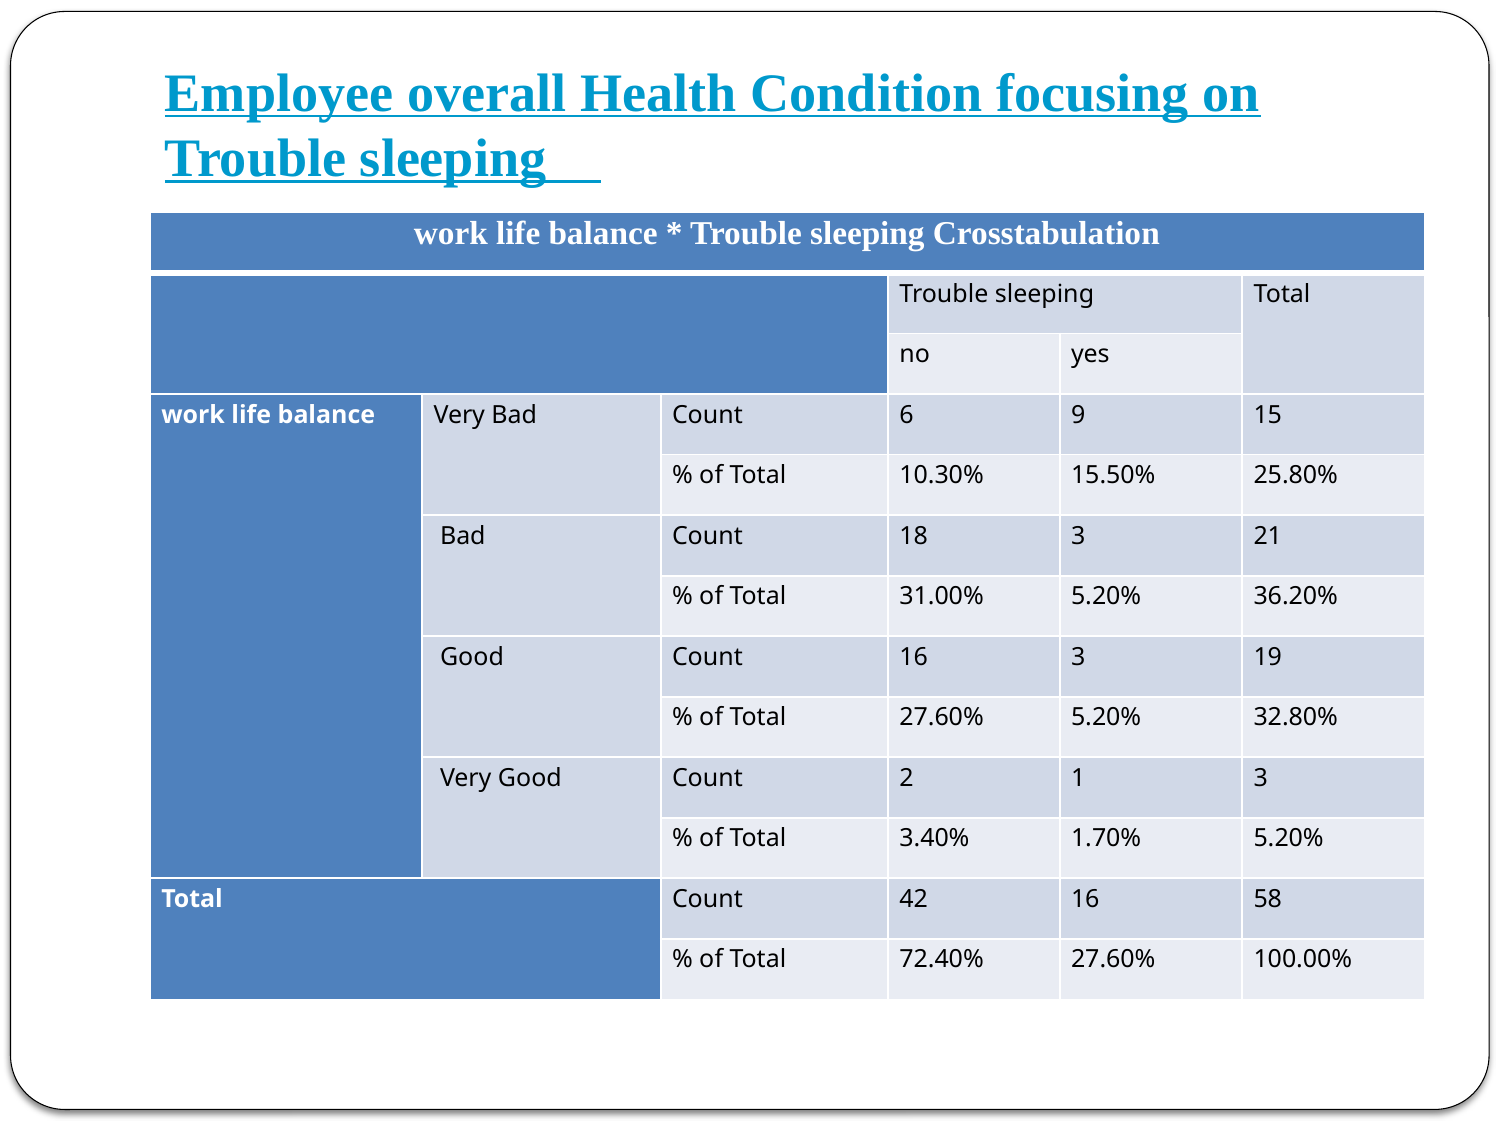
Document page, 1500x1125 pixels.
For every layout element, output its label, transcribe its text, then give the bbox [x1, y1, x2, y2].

table_cell work life balance [151, 395, 421, 877]
table_cell % of Total [662, 940, 887, 999]
table_cell Count [662, 879, 887, 938]
table_cell % of Total [662, 455, 887, 514]
table_cell % of Total [662, 577, 887, 635]
table_cell 9 [1061, 395, 1241, 454]
table_cell 16 [1061, 879, 1241, 938]
table_cell 3 [1061, 516, 1241, 575]
table_cell % of Total [662, 819, 887, 877]
table_cell 5.20% [1061, 698, 1241, 756]
table_cell 2 [889, 758, 1059, 817]
table_cell 10.30% [889, 455, 1059, 514]
table_cell Count [662, 516, 887, 575]
table_cell Bad [423, 516, 660, 635]
table_cell Count [662, 637, 887, 696]
table_cell yes [1061, 334, 1241, 393]
table_cell % of Total [662, 698, 887, 756]
table_header work life balance * Trouble sleeping Crosstabulation [151, 213, 1424, 270]
table_cell 1 [1061, 758, 1241, 817]
table_cell Total [1243, 276, 1424, 393]
table_cell 72.40% [889, 940, 1059, 999]
table_cell 15.50% [1061, 455, 1241, 514]
text_box Employee overall Health Condition focusing on Trouble sleeping [149, 49, 1425, 195]
table_cell 31.00% [889, 577, 1059, 635]
table_cell 42 [889, 879, 1059, 938]
table_cell 15 [1243, 395, 1424, 454]
table_cell 5.20% [1243, 819, 1424, 877]
table_cell 5.20% [1061, 577, 1241, 635]
table_cell no [889, 334, 1059, 393]
table_cell Very Good [423, 758, 660, 877]
table_cell 1.70% [1061, 819, 1241, 877]
table_cell 36.20% [1243, 577, 1424, 635]
table_cell Total [151, 879, 660, 999]
table_cell 3 [1061, 637, 1241, 696]
table_cell [151, 276, 887, 393]
table_cell Trouble sleeping [889, 276, 1241, 333]
table_cell 16 [889, 637, 1059, 696]
table_cell 27.60% [889, 698, 1059, 756]
table_cell 100.00% [1243, 940, 1424, 999]
table_cell Very Bad [423, 395, 660, 514]
table_cell 18 [889, 516, 1059, 575]
table_cell Good [423, 637, 660, 756]
table_cell 3.40% [889, 819, 1059, 877]
table_cell Count [662, 758, 887, 817]
table_cell 58 [1243, 879, 1424, 938]
table_cell Count [662, 395, 887, 454]
table_cell 32.80% [1243, 698, 1424, 756]
table_cell 6 [889, 395, 1059, 454]
table_cell 27.60% [1061, 940, 1241, 999]
table_cell 25.80% [1243, 455, 1424, 514]
table_cell 3 [1243, 758, 1424, 817]
table_cell 21 [1243, 516, 1424, 575]
table_cell 19 [1243, 637, 1424, 696]
